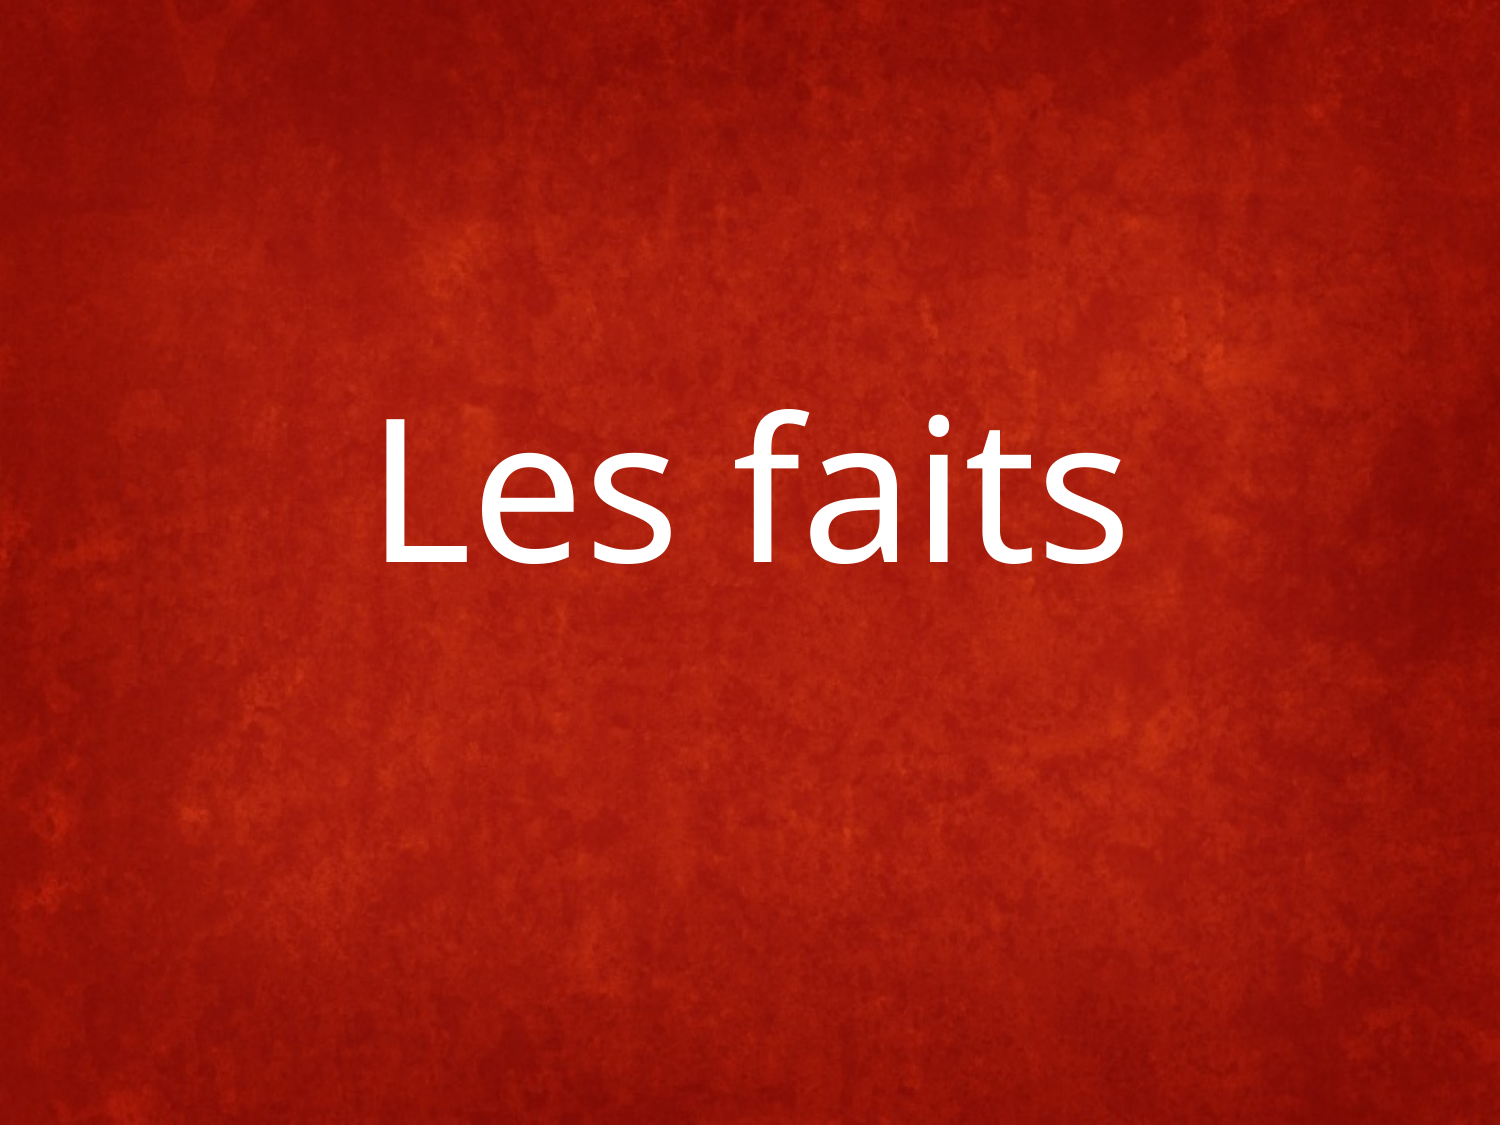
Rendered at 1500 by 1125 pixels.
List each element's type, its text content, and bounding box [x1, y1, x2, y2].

text_box Les faits [266, 355, 1234, 610]
picture [0, 0, 1500, 1125]
